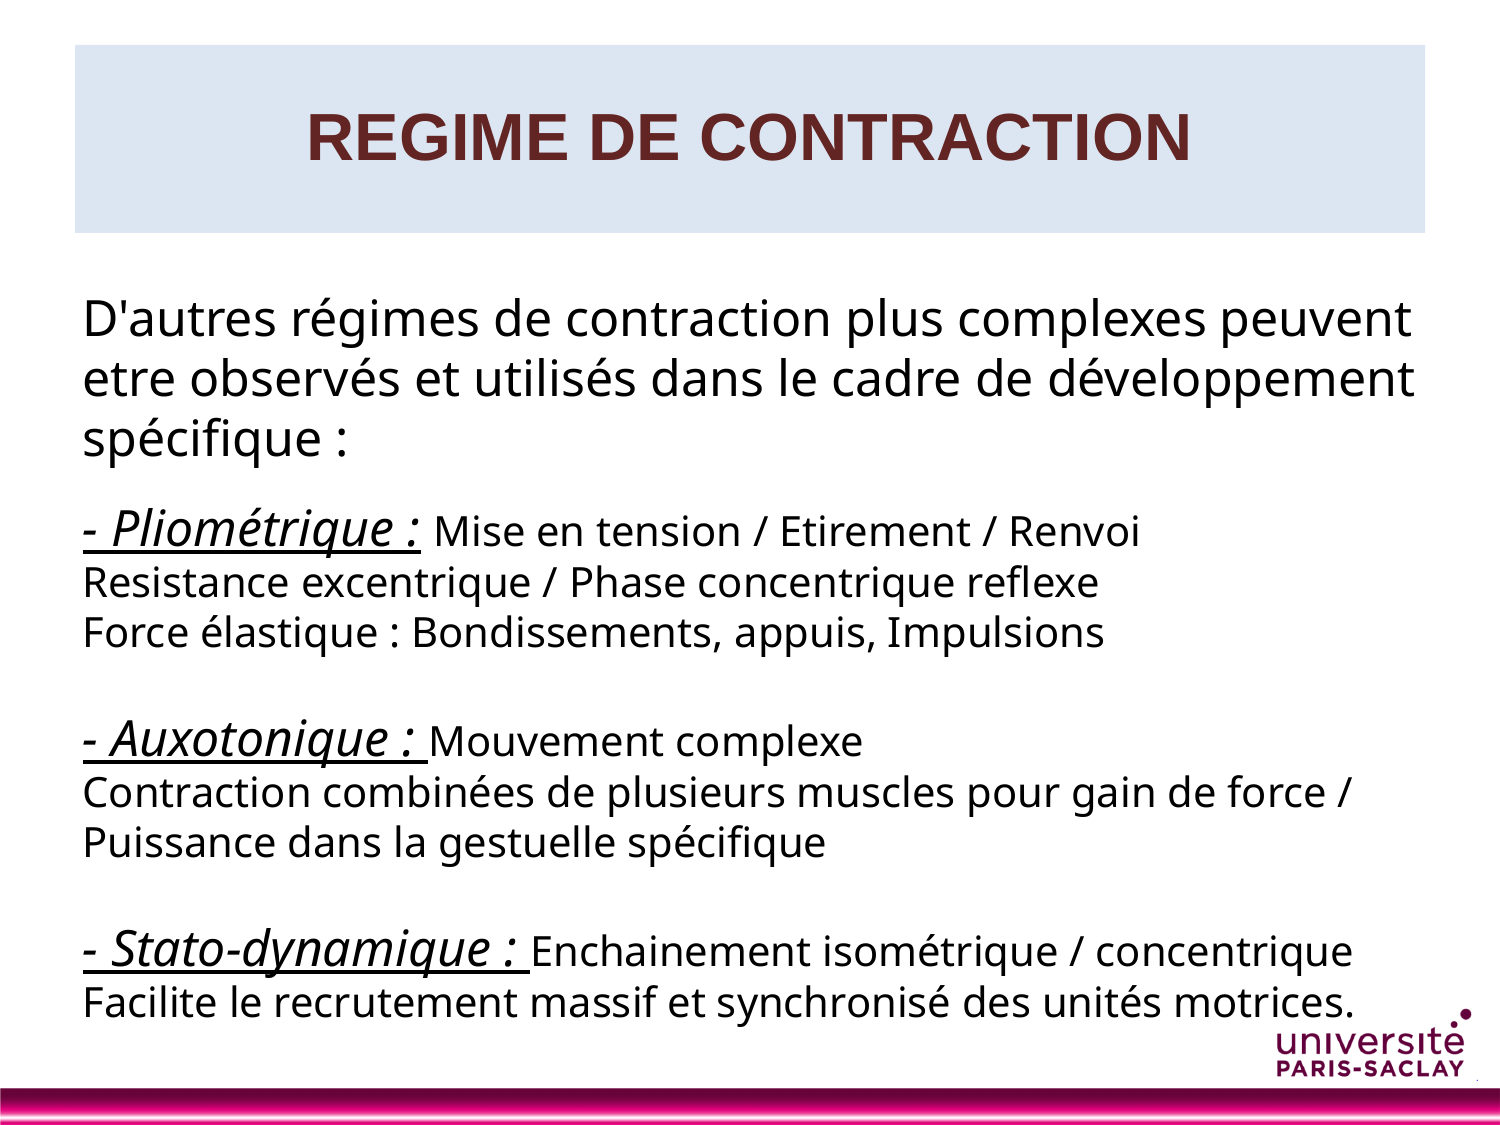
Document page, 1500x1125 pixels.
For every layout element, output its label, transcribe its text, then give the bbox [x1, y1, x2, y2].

picture [2, 1089, 1499, 1125]
text_box D'autres régimes de contraction plus complexes peuvent etre observés et utilisés dans le cadre de développement spécifique : - Pliométrique : Mise en tension / Etirement / Renvoi Resistance excentrique / Phase concentrique reflexe Force élastique : Bondissements, appuis, Impulsions - Auxotonique : Mouvement complexe Contraction combinées de plusieurs muscles pour gain de force / Puissance dans la gestuelle spécifique - Stato-dynamique : Enchainement isométrique / concentrique Facilite le recrutement massif et synchronisé des unités motrices. [75, 248, 1426, 1094]
title REGIME DE CONTRACTION [74, 44, 1426, 234]
picture [1426, 1007, 1478, 1081]
